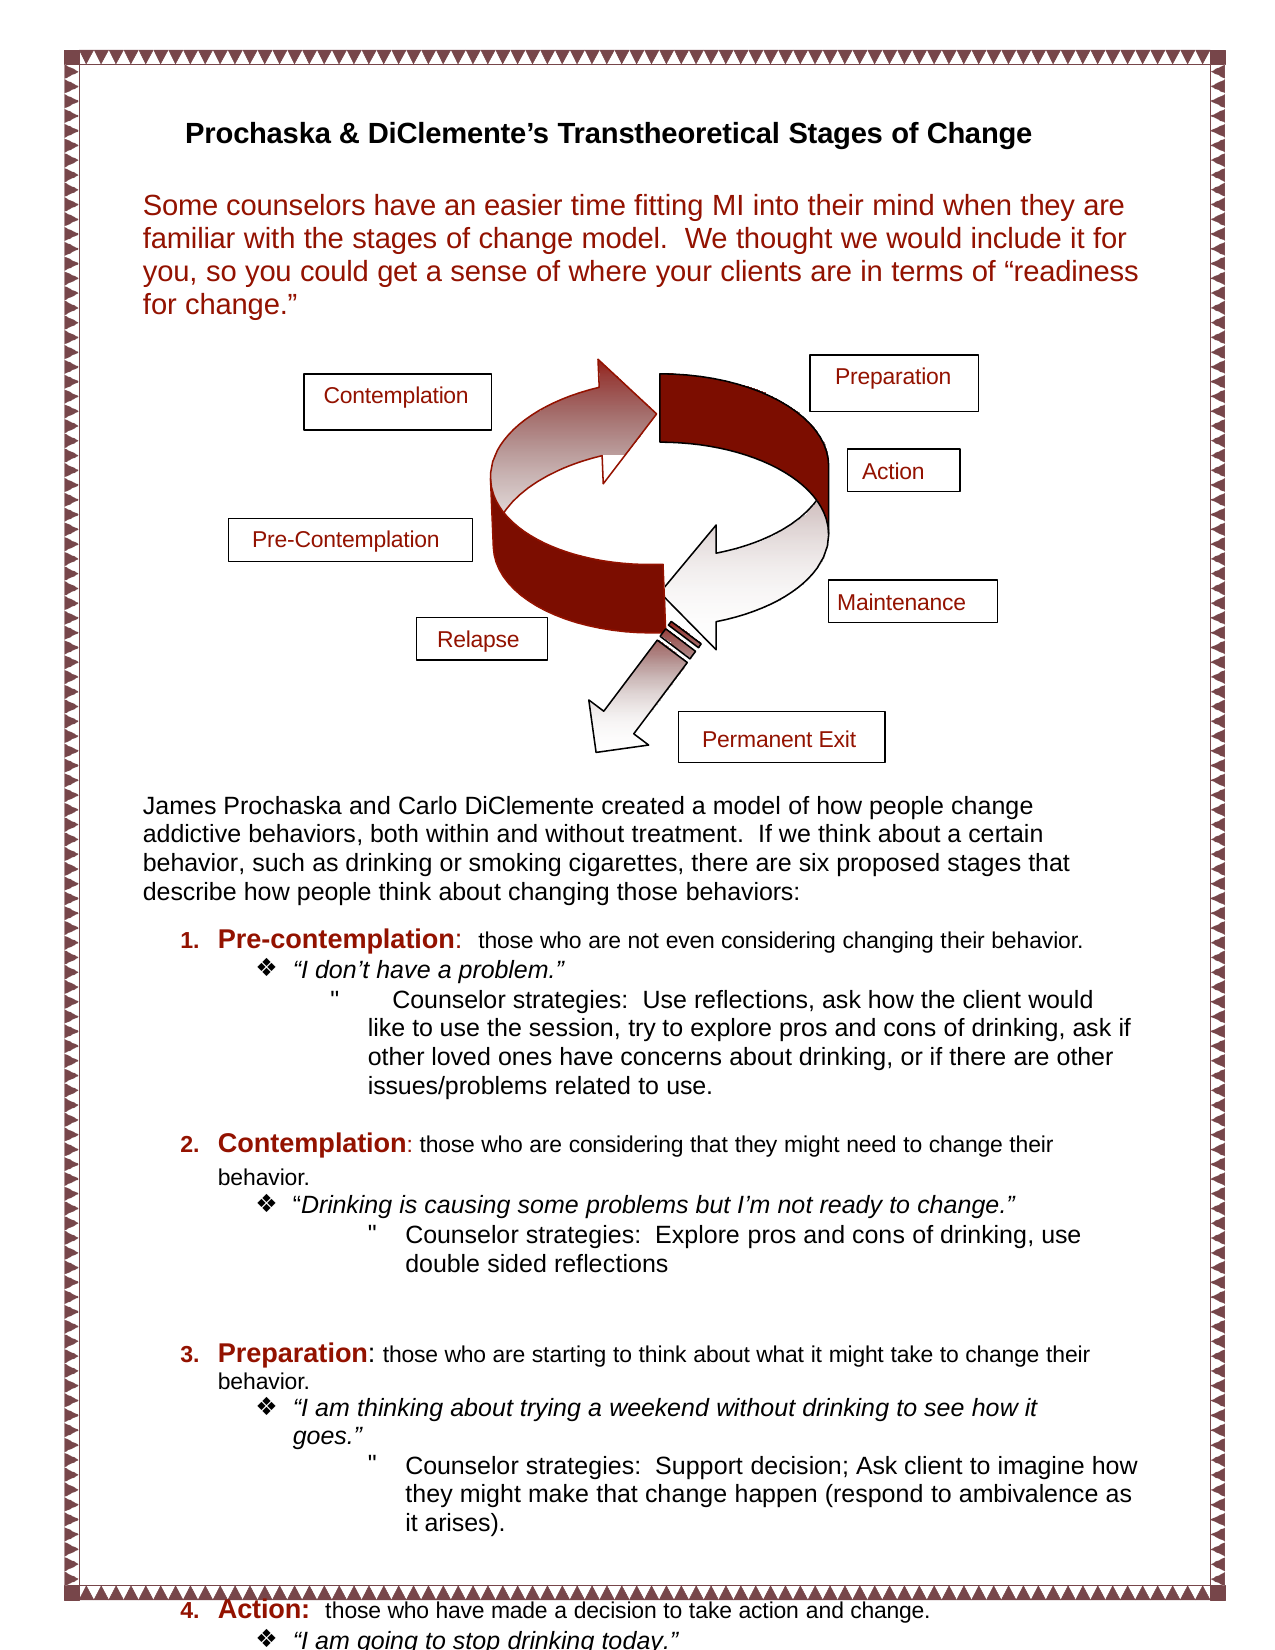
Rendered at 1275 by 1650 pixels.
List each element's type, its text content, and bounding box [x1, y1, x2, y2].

list Some counselors have an easier time fitting MI into their mind when they are familiar with the stages of change model. We thought we would include it for you, so you could get a sense of where your clients are in terms of “readiness for change.” James Prochaska and Carlo DiClemente created a model of how people change addictive behaviors, both within and without treatment. If we think about a certain behavior, such as drinking or smoking cigarettes, there are six proposed stages that describe how people think about changing those behaviors: Pre-contemplation: those who are not even considering changing their behavior. “I don’t have a problem.” " Counselor strategies: Use reflections, ask how the client would like to use the session, try to explore pros and cons of drinking, ask if other loved ones have concerns about drinking, or if there are other issues/problems related to use. Contemplation: those who are considering that they might need to change their behavior. “Drinking is causing some problems but I’m not ready to change.” Counselor strategies: Explore pros and cons of drinking, use double sided reflections Preparation: those who are starting to think about what it might take to change their behavior. “I am thinking about trying a weekend without drinking to see how it goes.” Counselor strategies: Support decision; Ask client to imagine how they might make that change happen (respond to ambivalence as it arises). Action: those who have made a decision to take action and change. “I am going to stop drinking today.” Counselor strategies: Help client develop change plan. [125, 181, 1176, 1229]
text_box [228, 355, 998, 763]
picture [64, 64, 79, 1586]
picture [1210, 64, 1225, 1586]
title Prochaska & DiClemente’s Transtheoretical Stages of Change [87, 87, 1188, 175]
